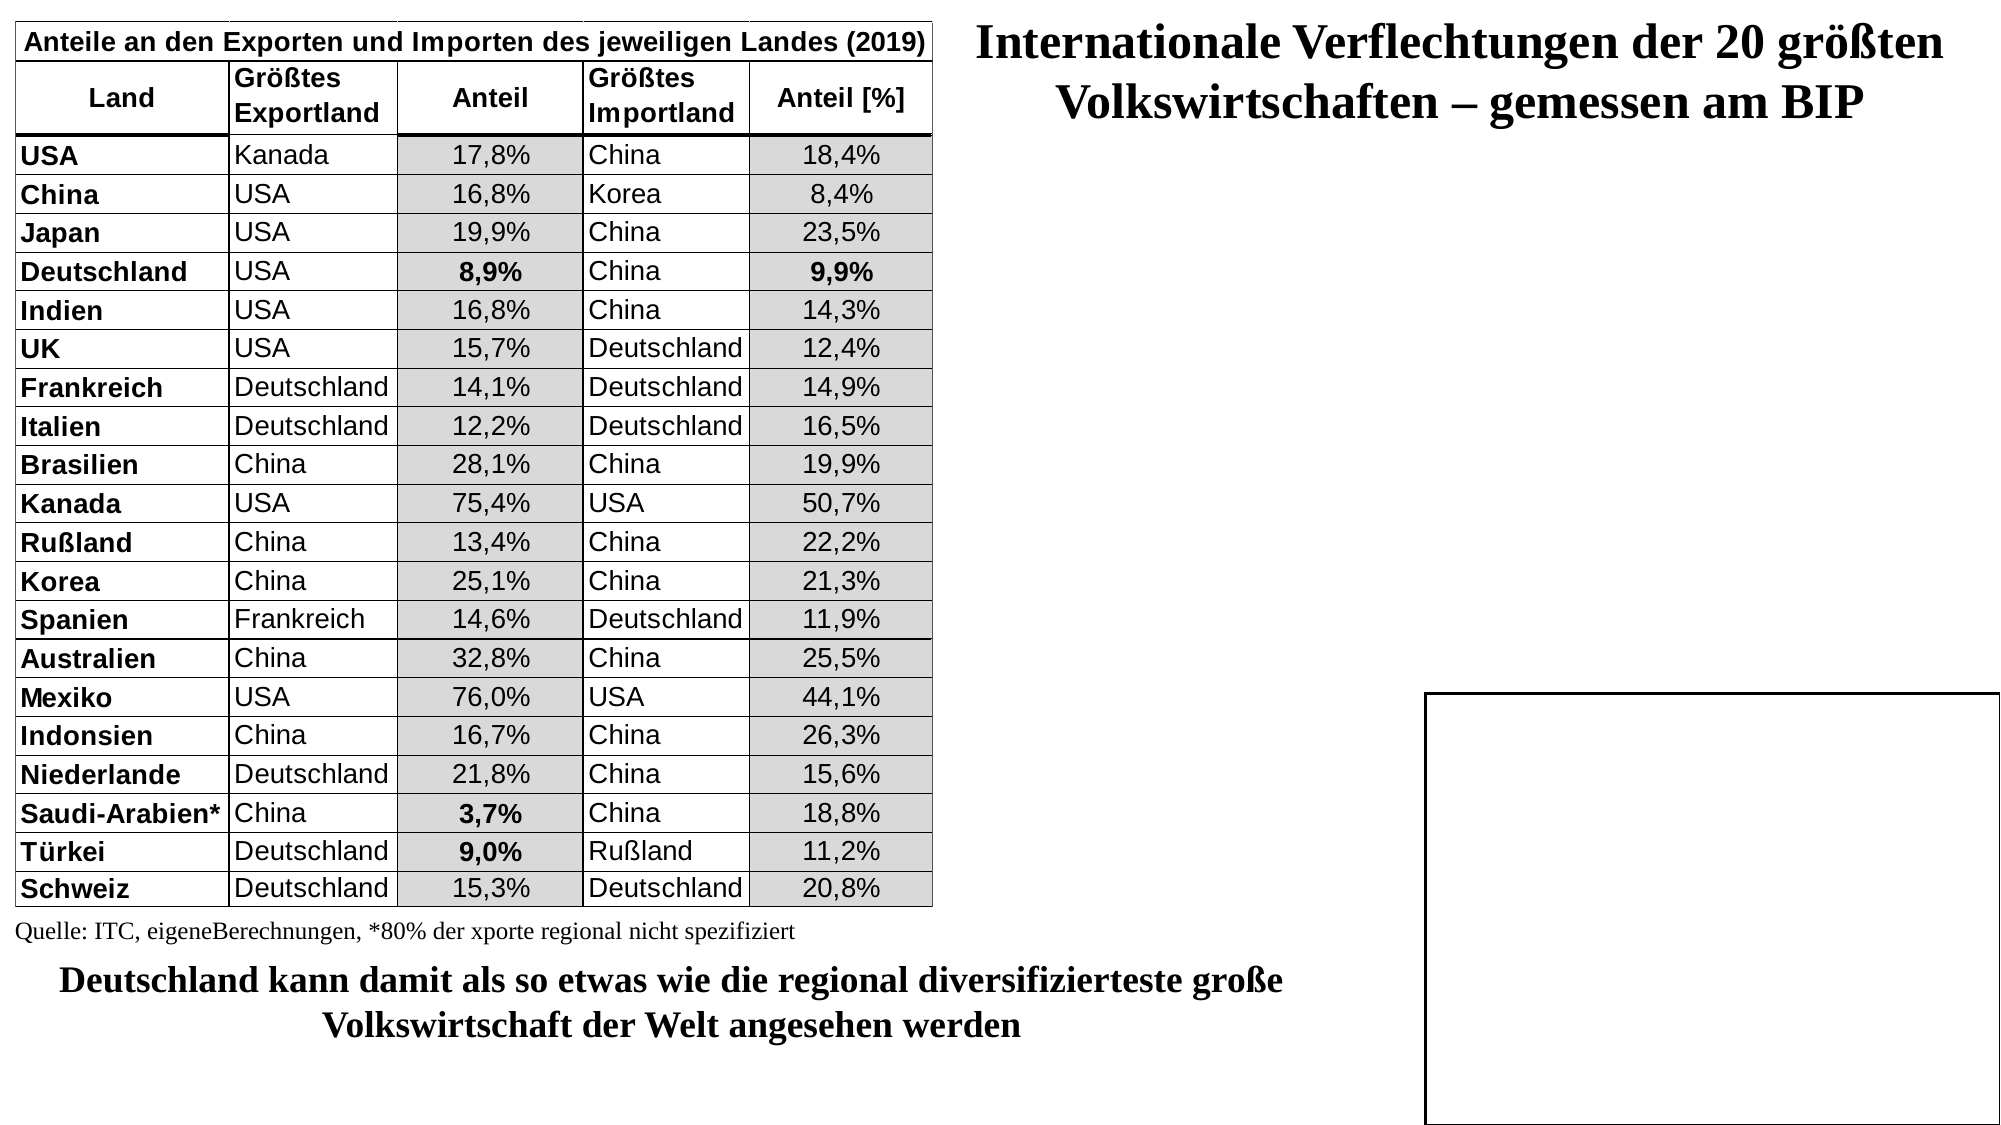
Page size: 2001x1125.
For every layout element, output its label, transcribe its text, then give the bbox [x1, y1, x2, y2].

text_box Deutschland kann damit als so etwas wie die regional diversifizierteste große Volkswirtschaft der Welt angesehen werden [0, 947, 1344, 1019]
text_box Internationale Verflechtungen der 20 größten Volkswirtschaften – gemessen am BIP [931, 1, 1989, 95]
text_box Quelle: ITC, eigeneBerechnungen, *80% der xporte regional nicht spezifiziert [0, 907, 932, 947]
picture [15, 21, 934, 908]
text_box [1424, 692, 2000, 1125]
